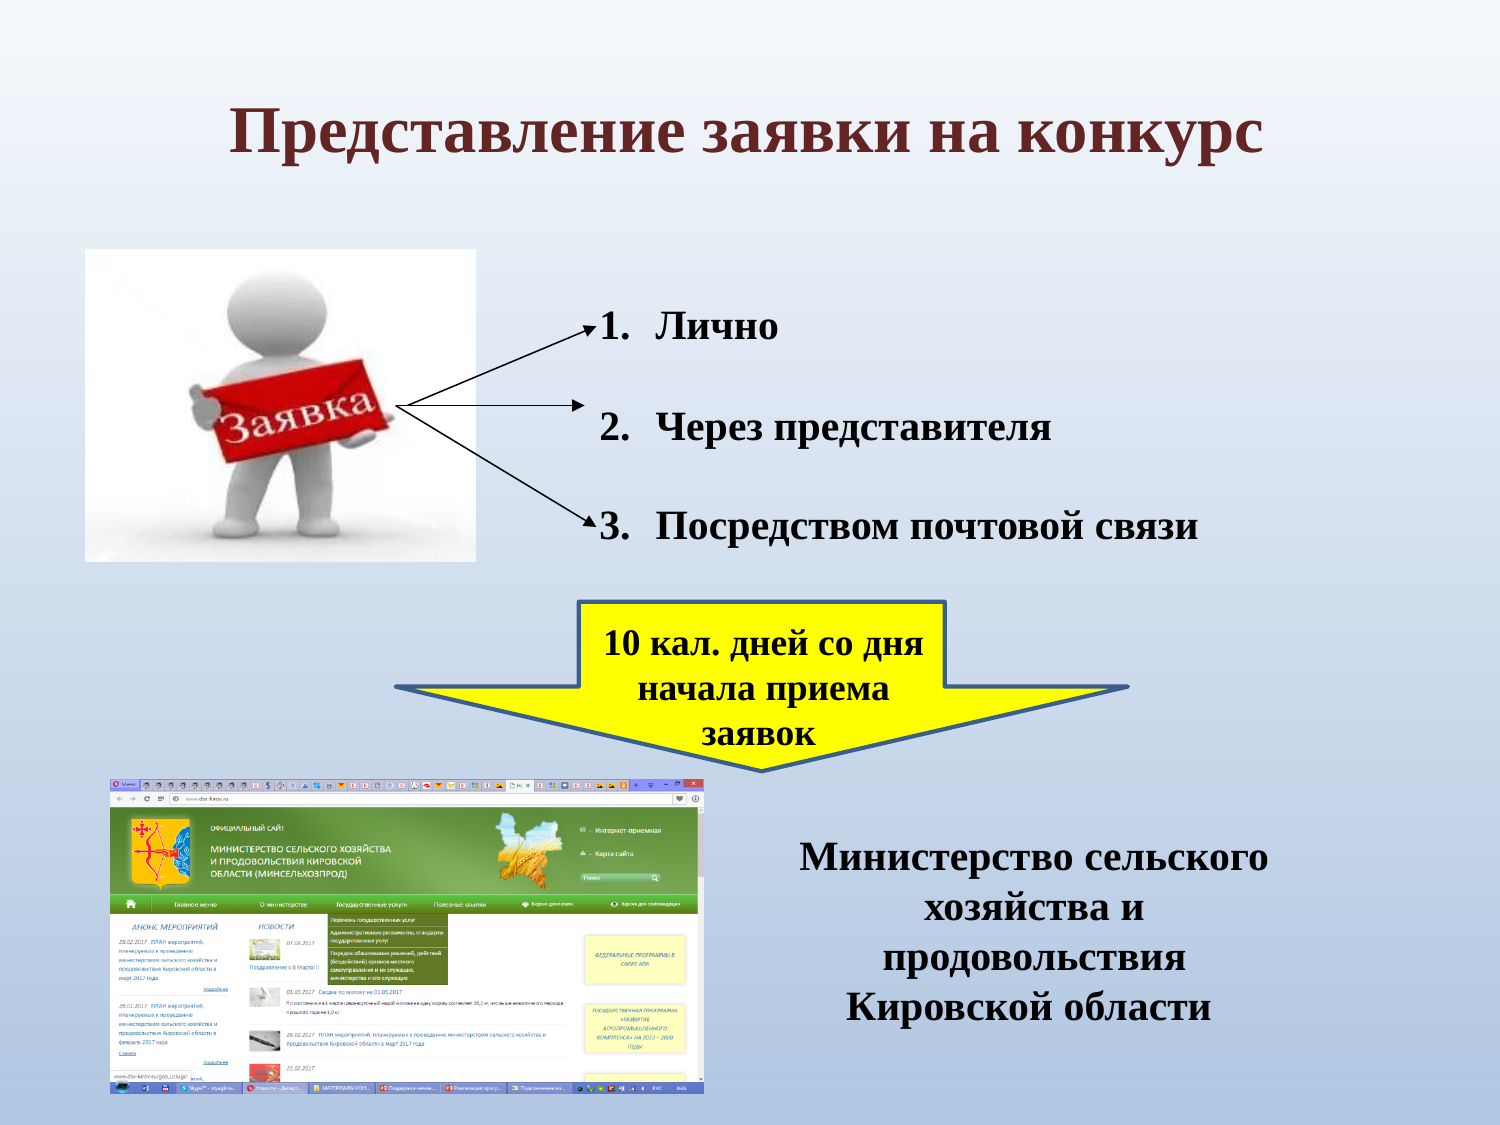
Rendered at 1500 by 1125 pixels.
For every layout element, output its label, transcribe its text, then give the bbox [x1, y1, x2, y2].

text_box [407, 326, 597, 405]
text_box 10 кал. дней со дня начала приема заявок [588, 610, 939, 761]
text_box Представление заявки на конкурс [88, 78, 1424, 173]
text_box [393, 599, 1131, 734]
text_box Министерство сельского хозяйства и продовольствия Кировской области [763, 821, 1306, 1036]
text_box Лично Через представителя Посредством почтовой связи [584, 290, 1376, 556]
text_box [707, 761, 816, 774]
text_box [395, 405, 597, 528]
picture [110, 779, 705, 1094]
picture [84, 249, 477, 562]
